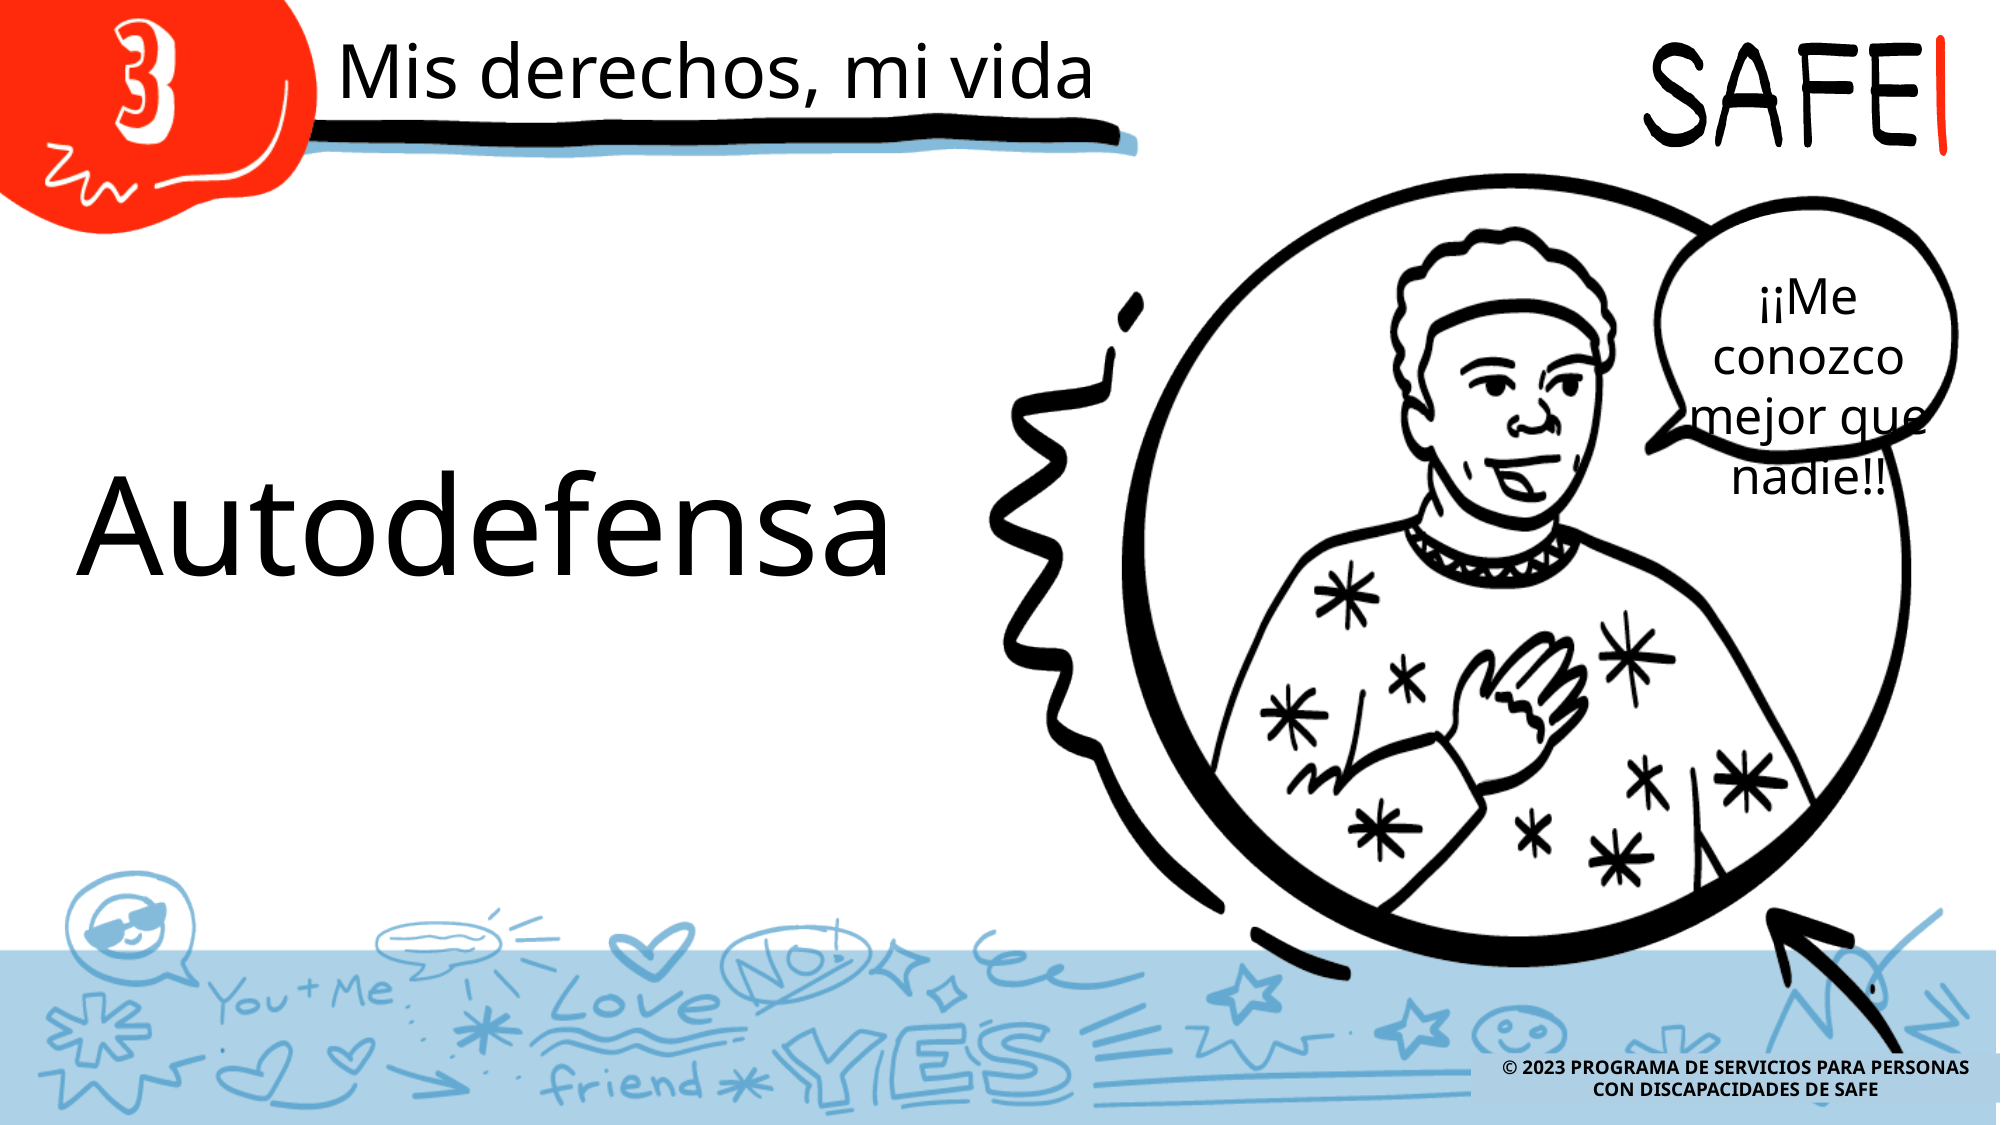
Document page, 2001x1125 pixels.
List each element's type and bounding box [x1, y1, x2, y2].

picture [0, 0, 1996, 1125]
text_box [321, 16, 1366, 214]
text_box [1996, 1053, 2000, 1103]
